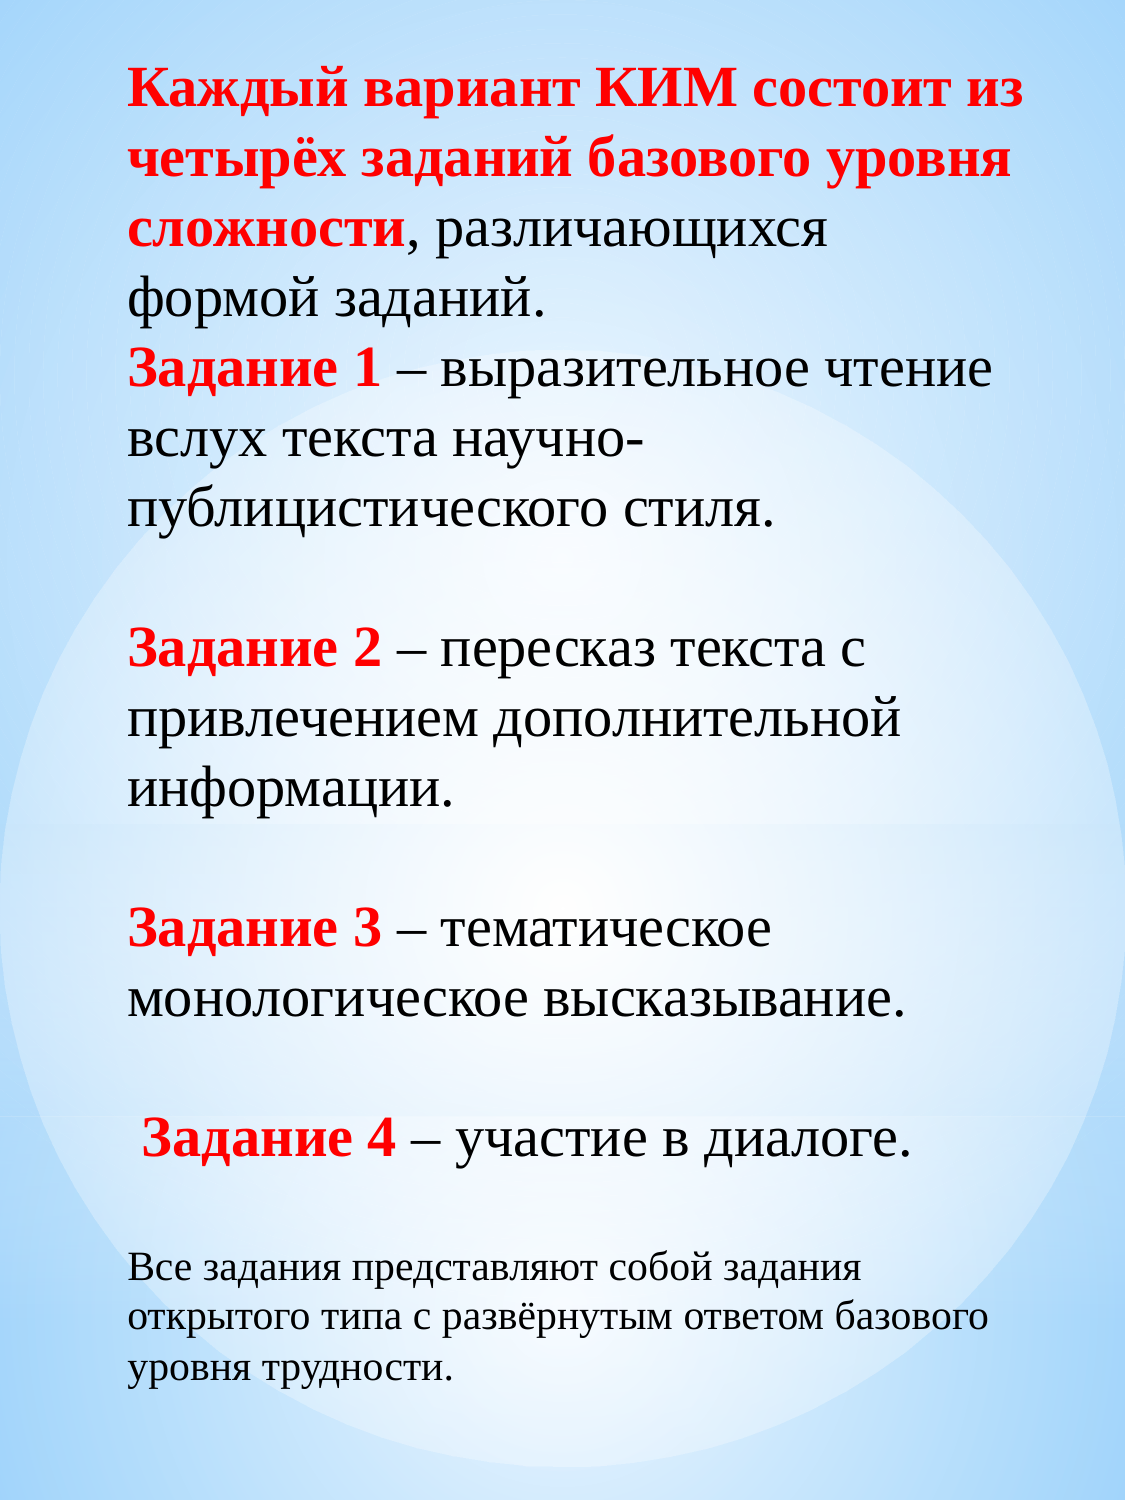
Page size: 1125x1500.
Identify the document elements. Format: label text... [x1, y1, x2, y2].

text_box Каждый вариант КИМ состоит из четырёх заданий базового уровня сложности, различающихся формой заданий. Задание 1 – выразительное чтение вслух текста научно-публицистического стиля. Задание 2 – пересказ текста с привлечением дополнительной информации. Задание 3 – тематическое монологическое высказывание. Задание 4 – участие в диалоге. Все задания представляют собой задания открытого типа с развёрнутым ответом базового уровня трудности. [112, 41, 1046, 1396]
